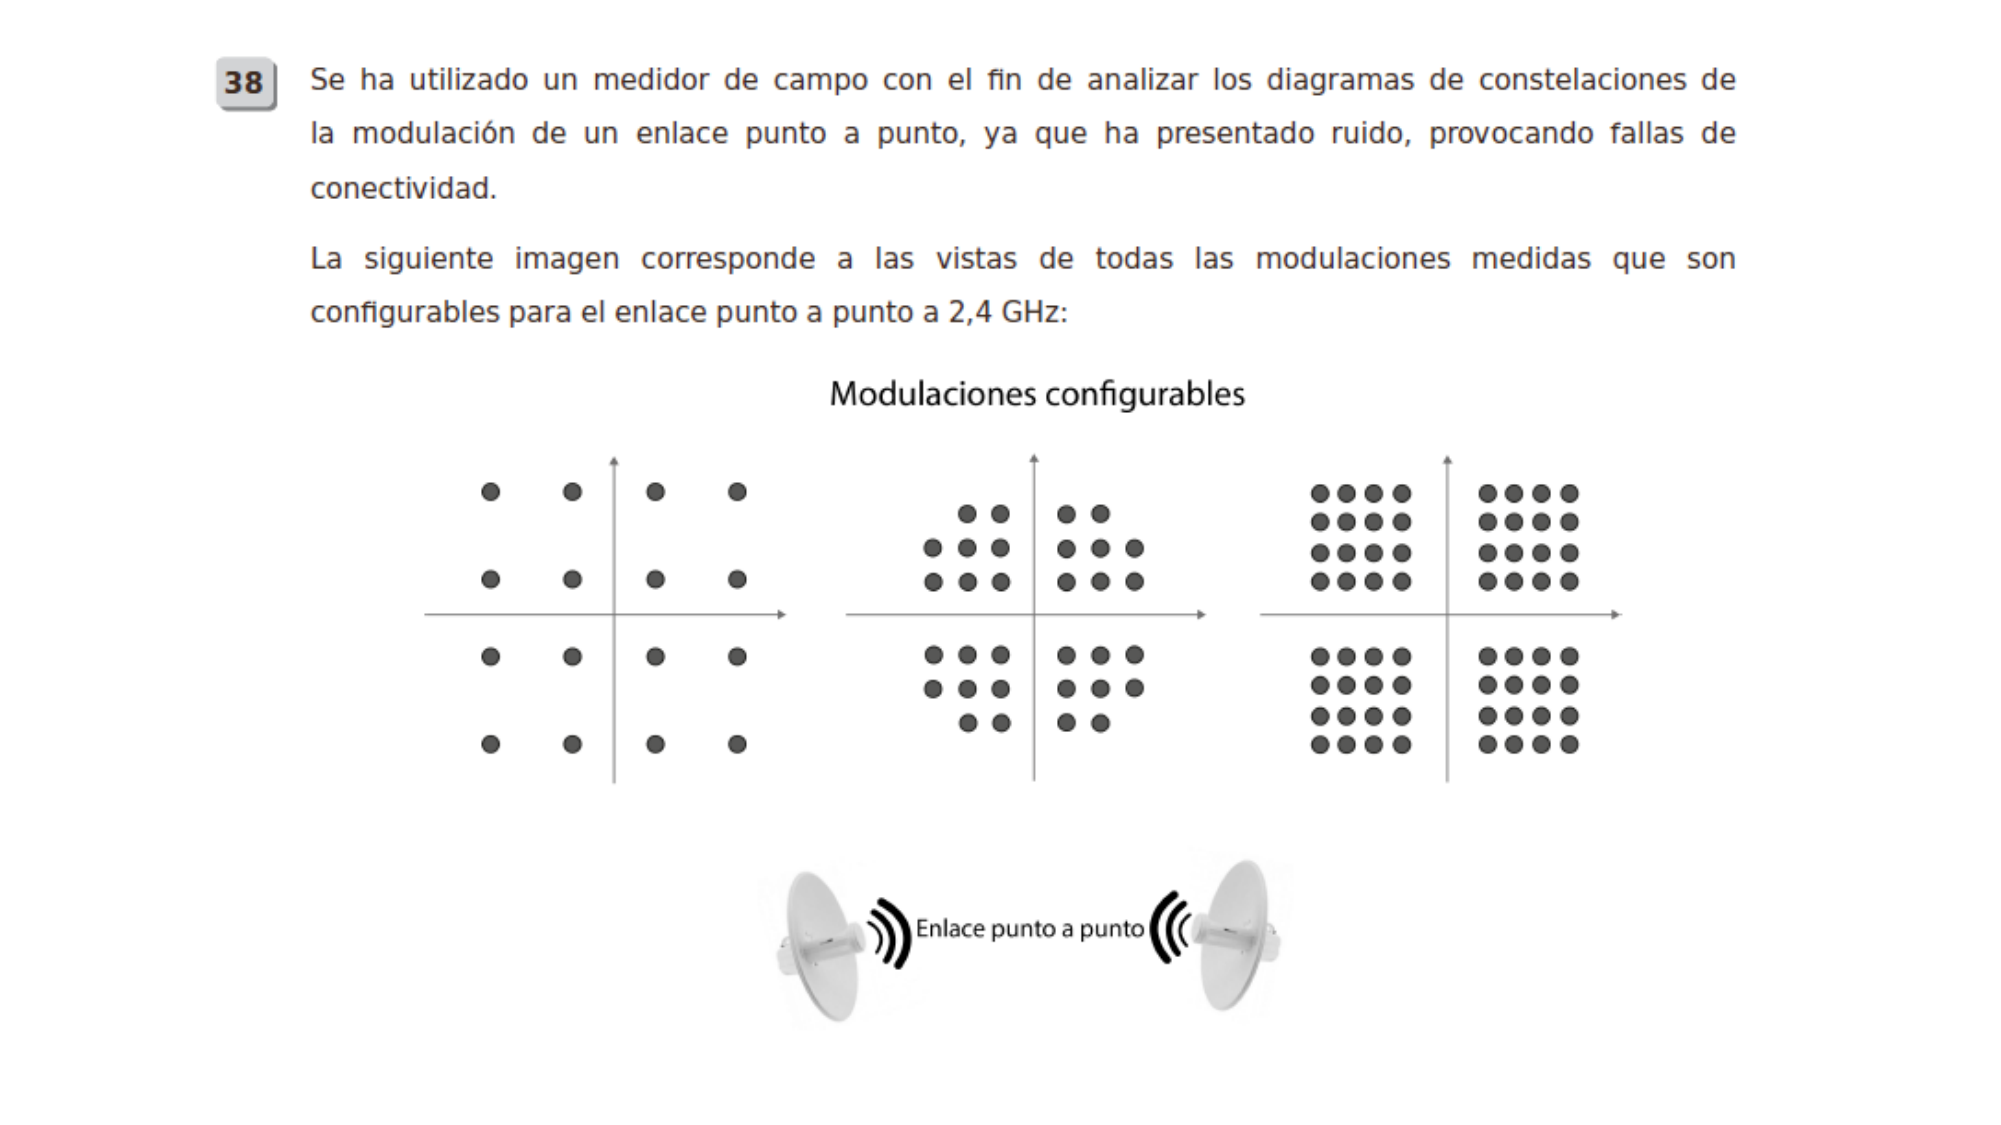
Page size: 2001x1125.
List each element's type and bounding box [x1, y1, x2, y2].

list [203, 32, 1771, 1075]
